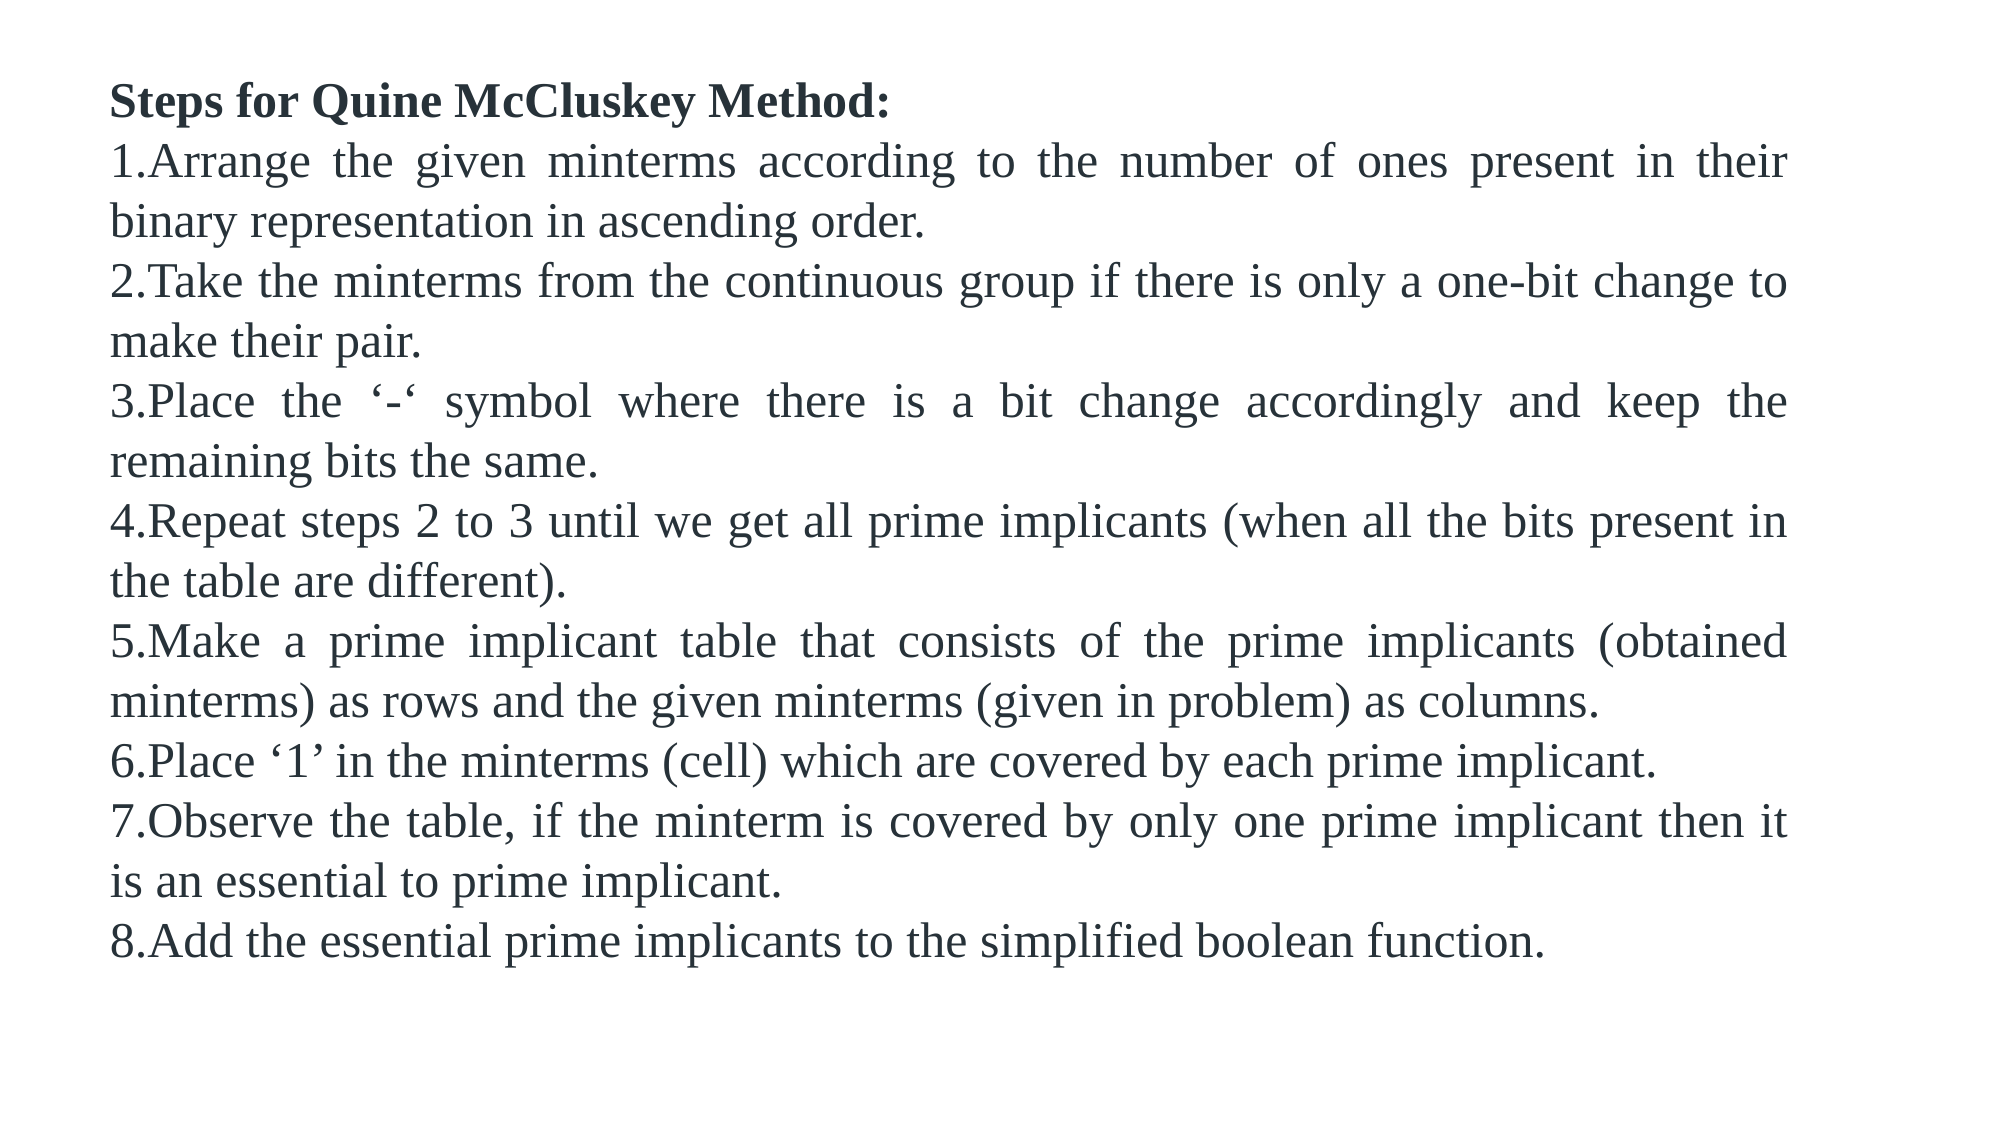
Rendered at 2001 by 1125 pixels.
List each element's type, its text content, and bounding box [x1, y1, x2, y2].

text_box Steps for Quine McCluskey Method: Arrange the given minterms according to the number of ones present in their binary representation in ascending order. Take the minterms from the continuous group if there is only a one-bit change to make their pair. Place the ‘-‘ symbol where there is a bit change accordingly and keep the remaining bits the same. Repeat steps 2 to 3 until we get all prime implicants (when all the bits present in the table are different). Make a prime implicant table that consists of the prime implicants (obtained minterms) as rows and the given minterms (given in problem) as columns. Place ‘1’ in the minterms (cell) which are covered by each prime implicant. Observe the table, if the minterm is covered by only one prime implicant then it is an essential to prime implicant. Add the essential prime implicants to the simplified boolean function. [95, 59, 1805, 975]
